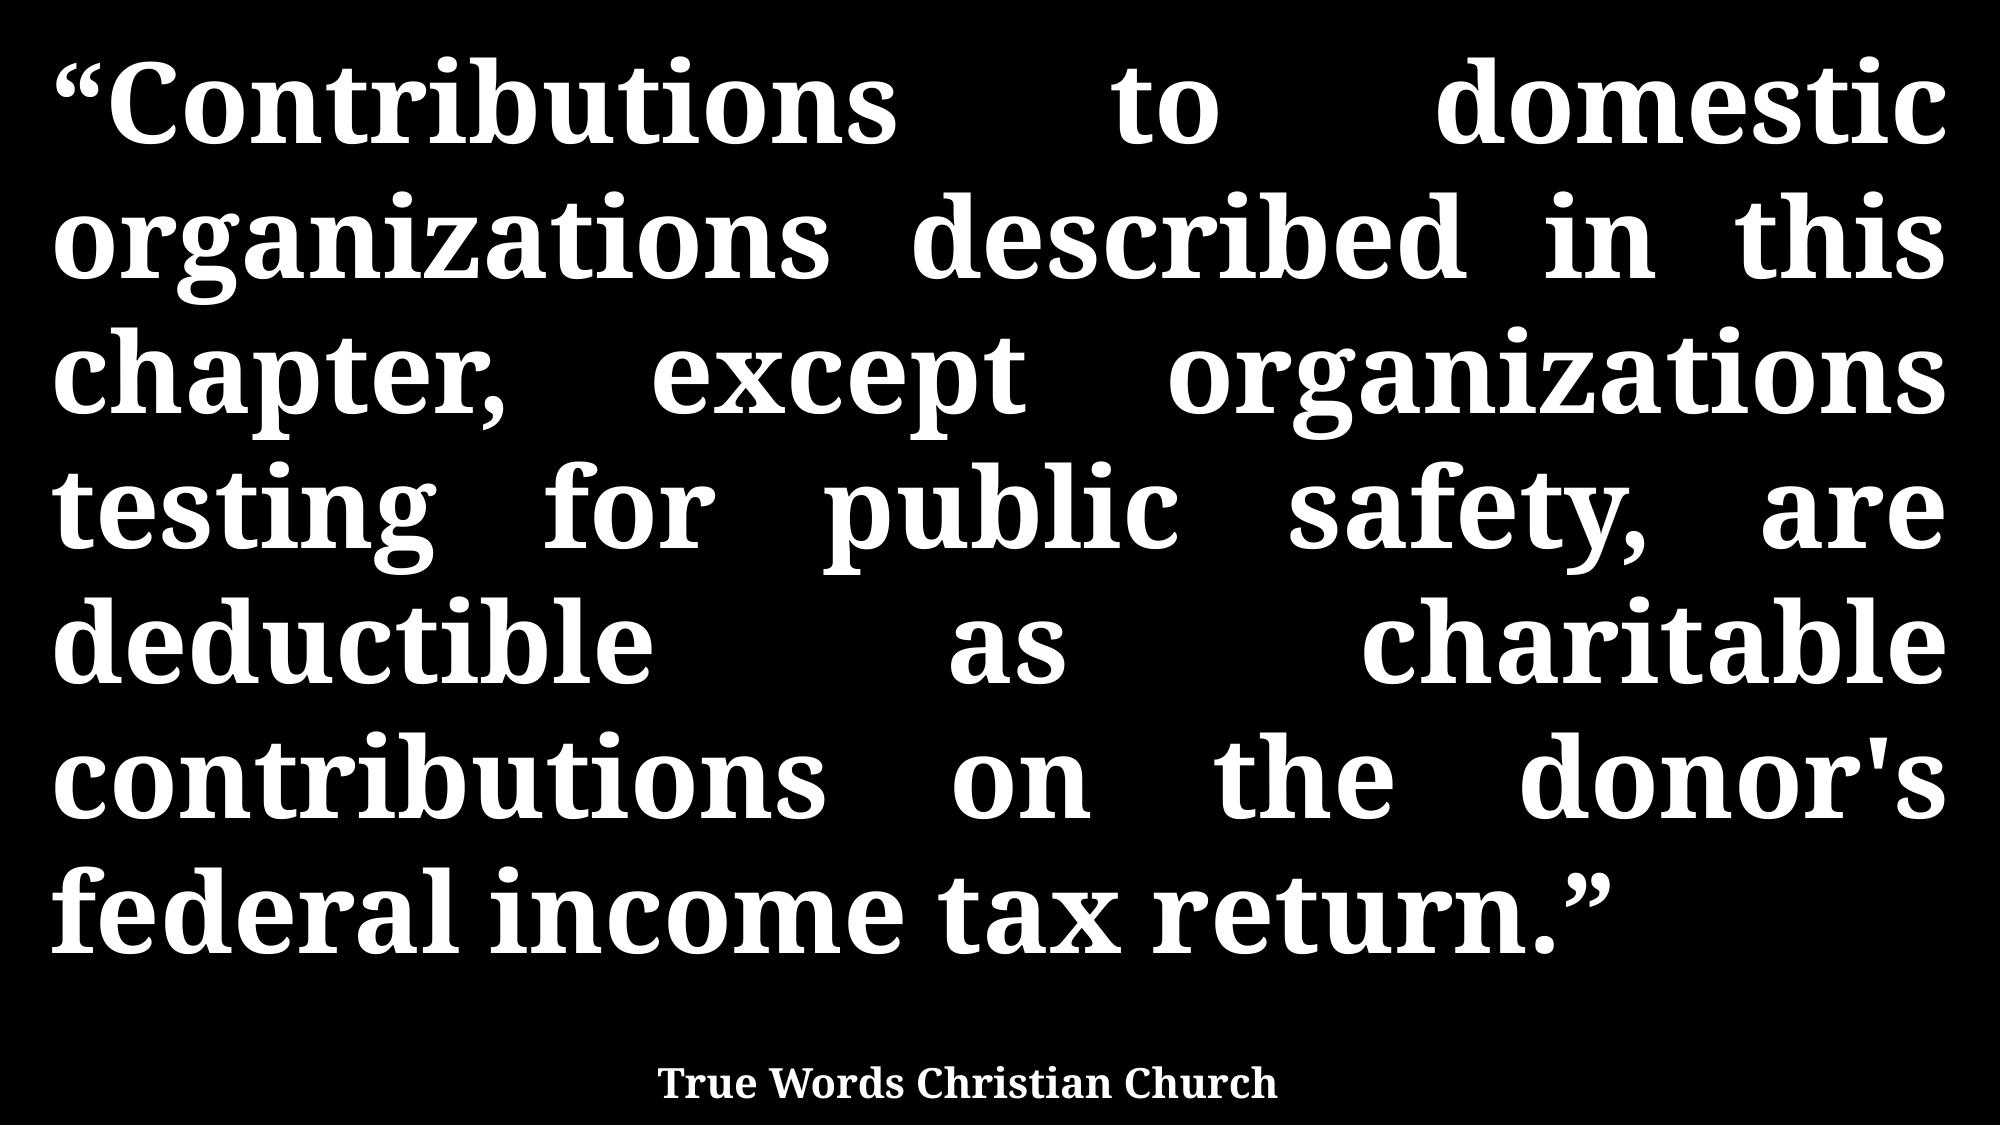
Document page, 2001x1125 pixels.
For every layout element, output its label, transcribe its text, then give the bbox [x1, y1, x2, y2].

text_box “Contributions to domestic organizations described in this chapter, except organizations testing for public safety, are deductible as charitable contributions on the donor's federal income tax return.” [35, 24, 1965, 984]
text_box True Words Christian Church [642, 1049, 1294, 1114]
